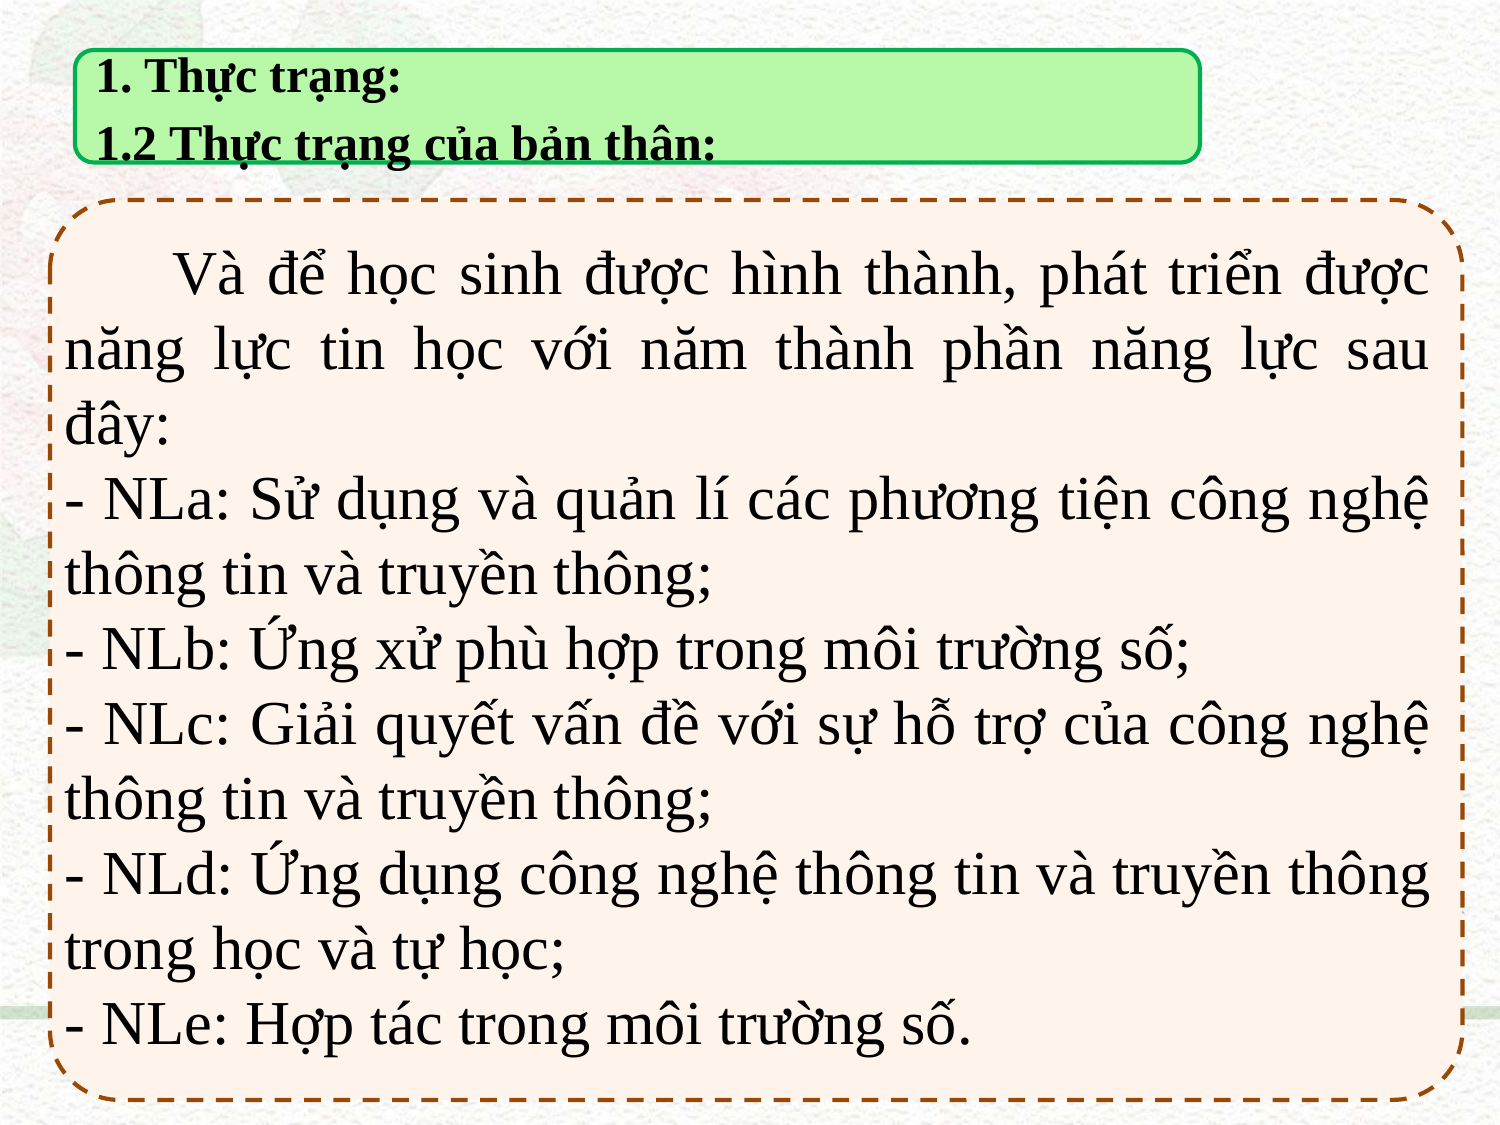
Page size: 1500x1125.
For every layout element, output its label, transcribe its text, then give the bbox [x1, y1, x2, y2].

text_box [66, 197, 1465, 1078]
text_box Và để học sinh được hình thành, phát triển được năng lực tin học với năm thành phần năng lực sau đây: - NLa: Sử dụng và quản lí các phương tiện công nghệ thông tin và truyền thông; - NLb: Ứng xử phù hợp trong môi trường số; - NLc: Giải quyết vấn đề với sự hỗ trợ của công nghệ thông tin và truyền thông; - NLd: Ứng dụng công nghệ thông tin và truyền thông trong học và tự học; - NLe: Hợp tác trong môi trường số. [50, 224, 1447, 1125]
text_box 1. Thực trạng: 1.2 Thực trạng của bản thân: [72, 47, 1203, 165]
picture [0, 0, 1500, 1125]
